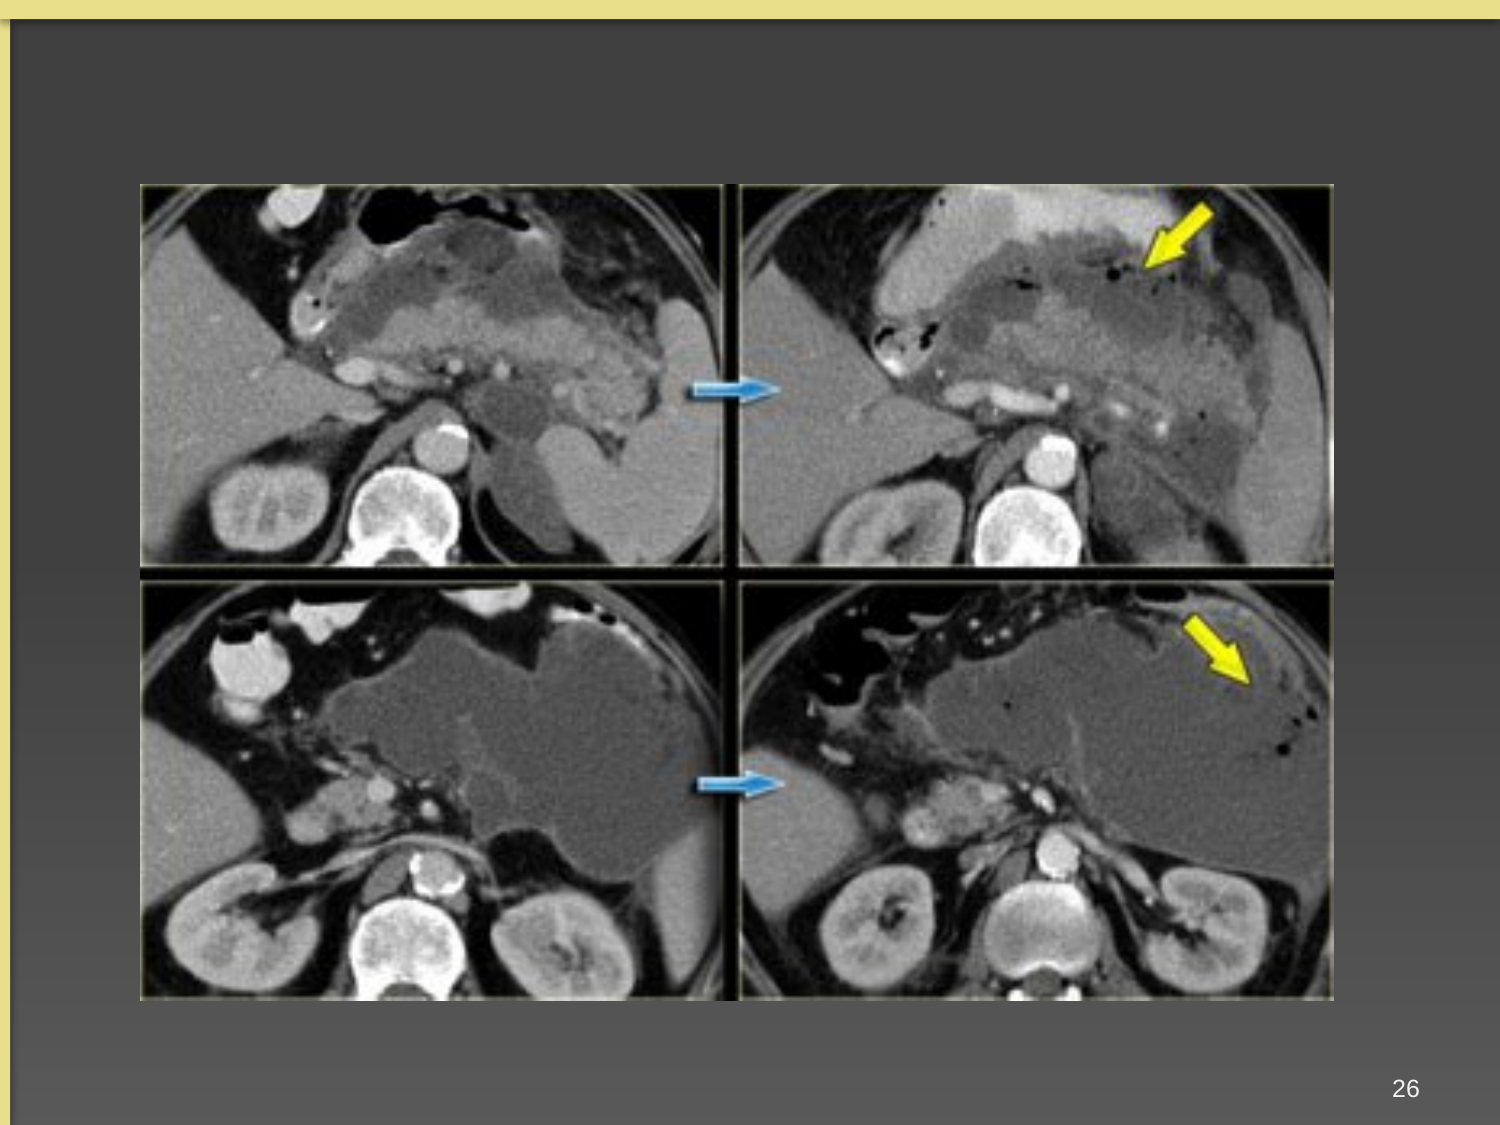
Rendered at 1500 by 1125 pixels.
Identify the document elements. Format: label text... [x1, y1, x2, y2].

slide_number 25 [1085, 1057, 1436, 1118]
picture [140, 184, 1335, 1001]
